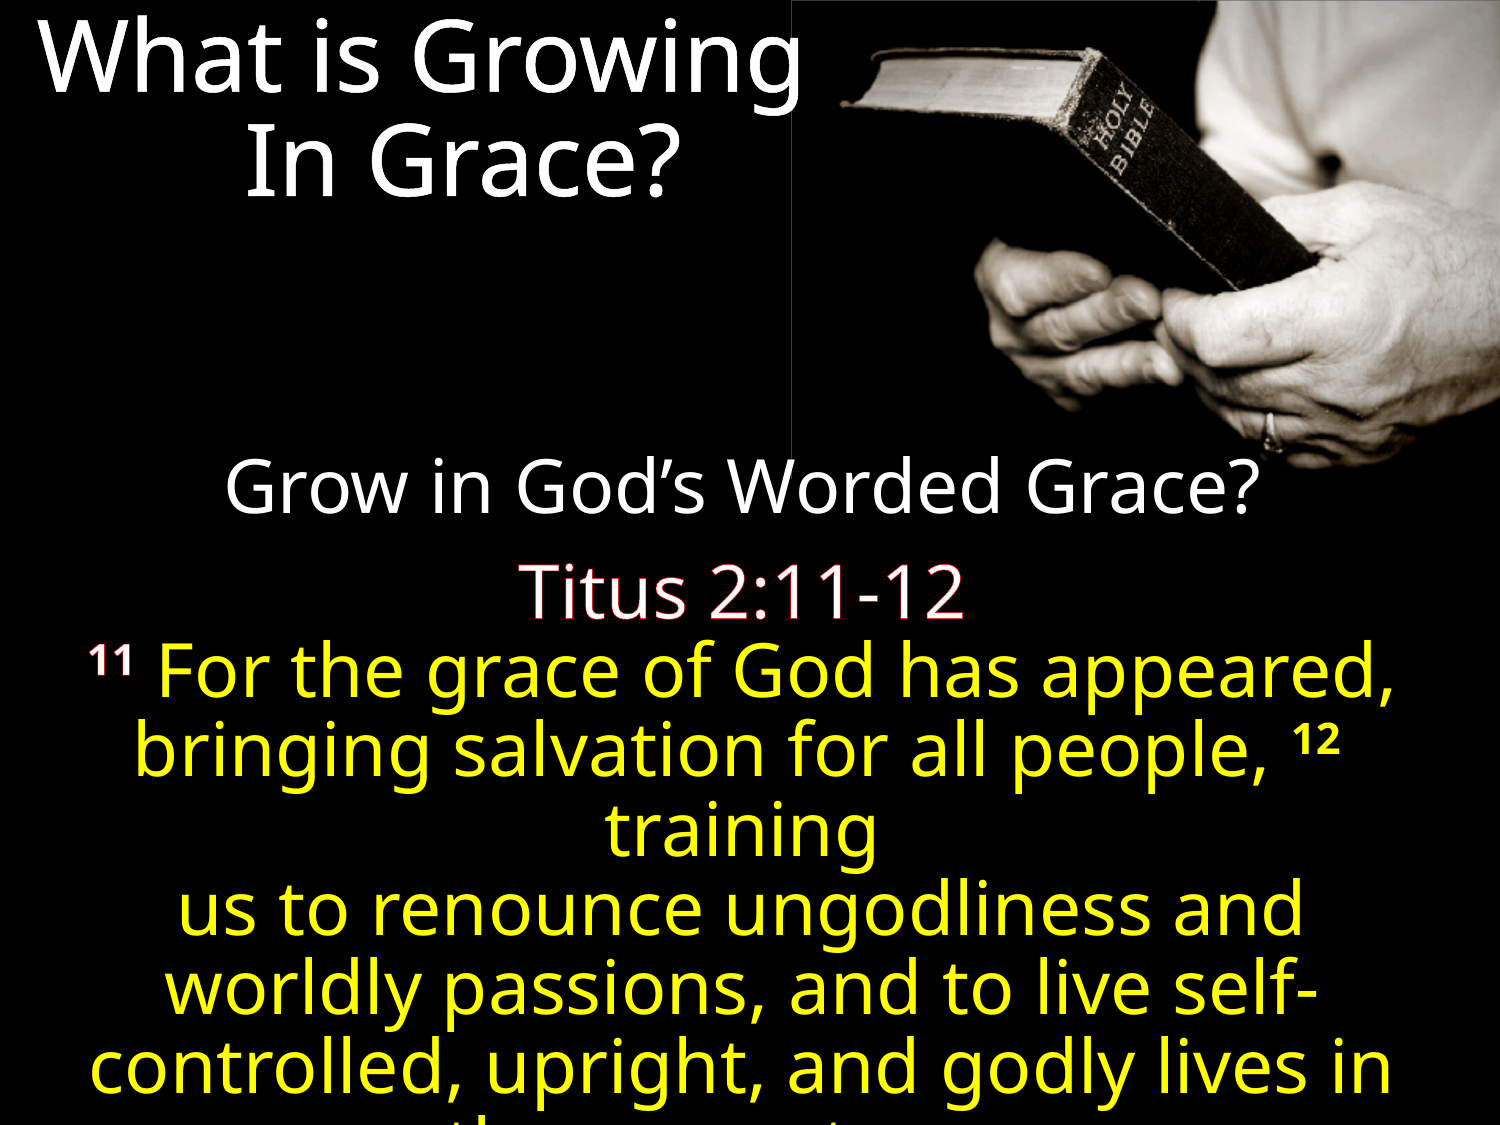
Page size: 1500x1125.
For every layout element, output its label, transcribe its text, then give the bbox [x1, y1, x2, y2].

picture [789, 0, 1500, 479]
text_box Grow in God’s Worded Grace? Titus 2:11-12 11 For the grace of God has appeared, bringing salvation for all people, 12 training us to renounce ungodliness and worldly passions, and to live self-controlled, upright, and godly lives in the present age, [38, 430, 1447, 1125]
text_box What is Growing In Grace? [21, 0, 787, 224]
